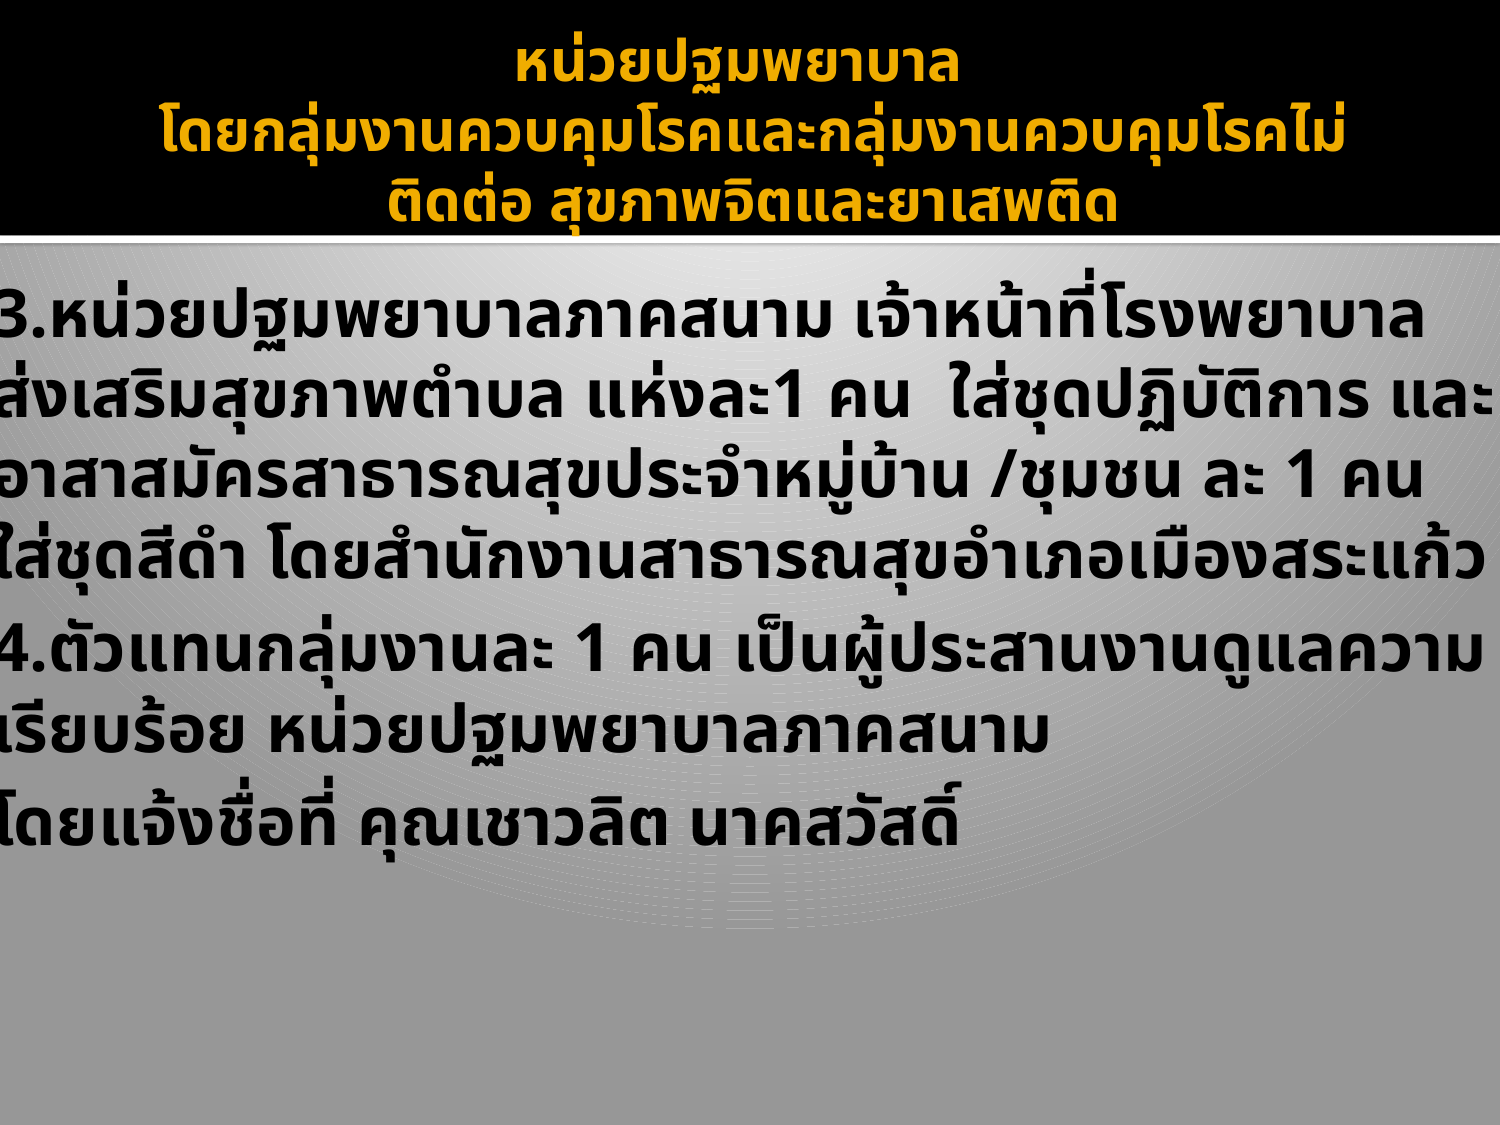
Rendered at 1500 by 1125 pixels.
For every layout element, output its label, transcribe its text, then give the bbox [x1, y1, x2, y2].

title หน่วยปฐมพยาบาล โดยกลุ่มงานควบคุมโรคและกลุ่มงานควบคุมโรคไม่ติดต่อ สุขภาพจิตและยาเสพติด [75, 25, 1425, 231]
list 3.หน่วยปฐมพยาบาลภาคสนาม เจ้าหน้าที่โรงพยาบาลส่งเสริมสุขภาพตำบล แห่งละ1 คน ใส่ชุดปฏิบัติการ และอาสาสมัครสาธารณสุขประจำหมู่บ้าน /ชุมชน ละ 1 คน ใส่ชุดสีดำ โดยสำนักงานสาธารณสุขอำเภอเมืองสระแก้ว 4.ตัวแทนกลุ่มงานละ 1 คน เป็นผู้ประสานงานดูแลความเรียบร้อย หน่วยปฐมพยาบาลภาคสนาม โดยแจ้งชื่อที่ คุณเชาวลิต นาคสวัสดิ์ [0, 255, 1500, 1050]
